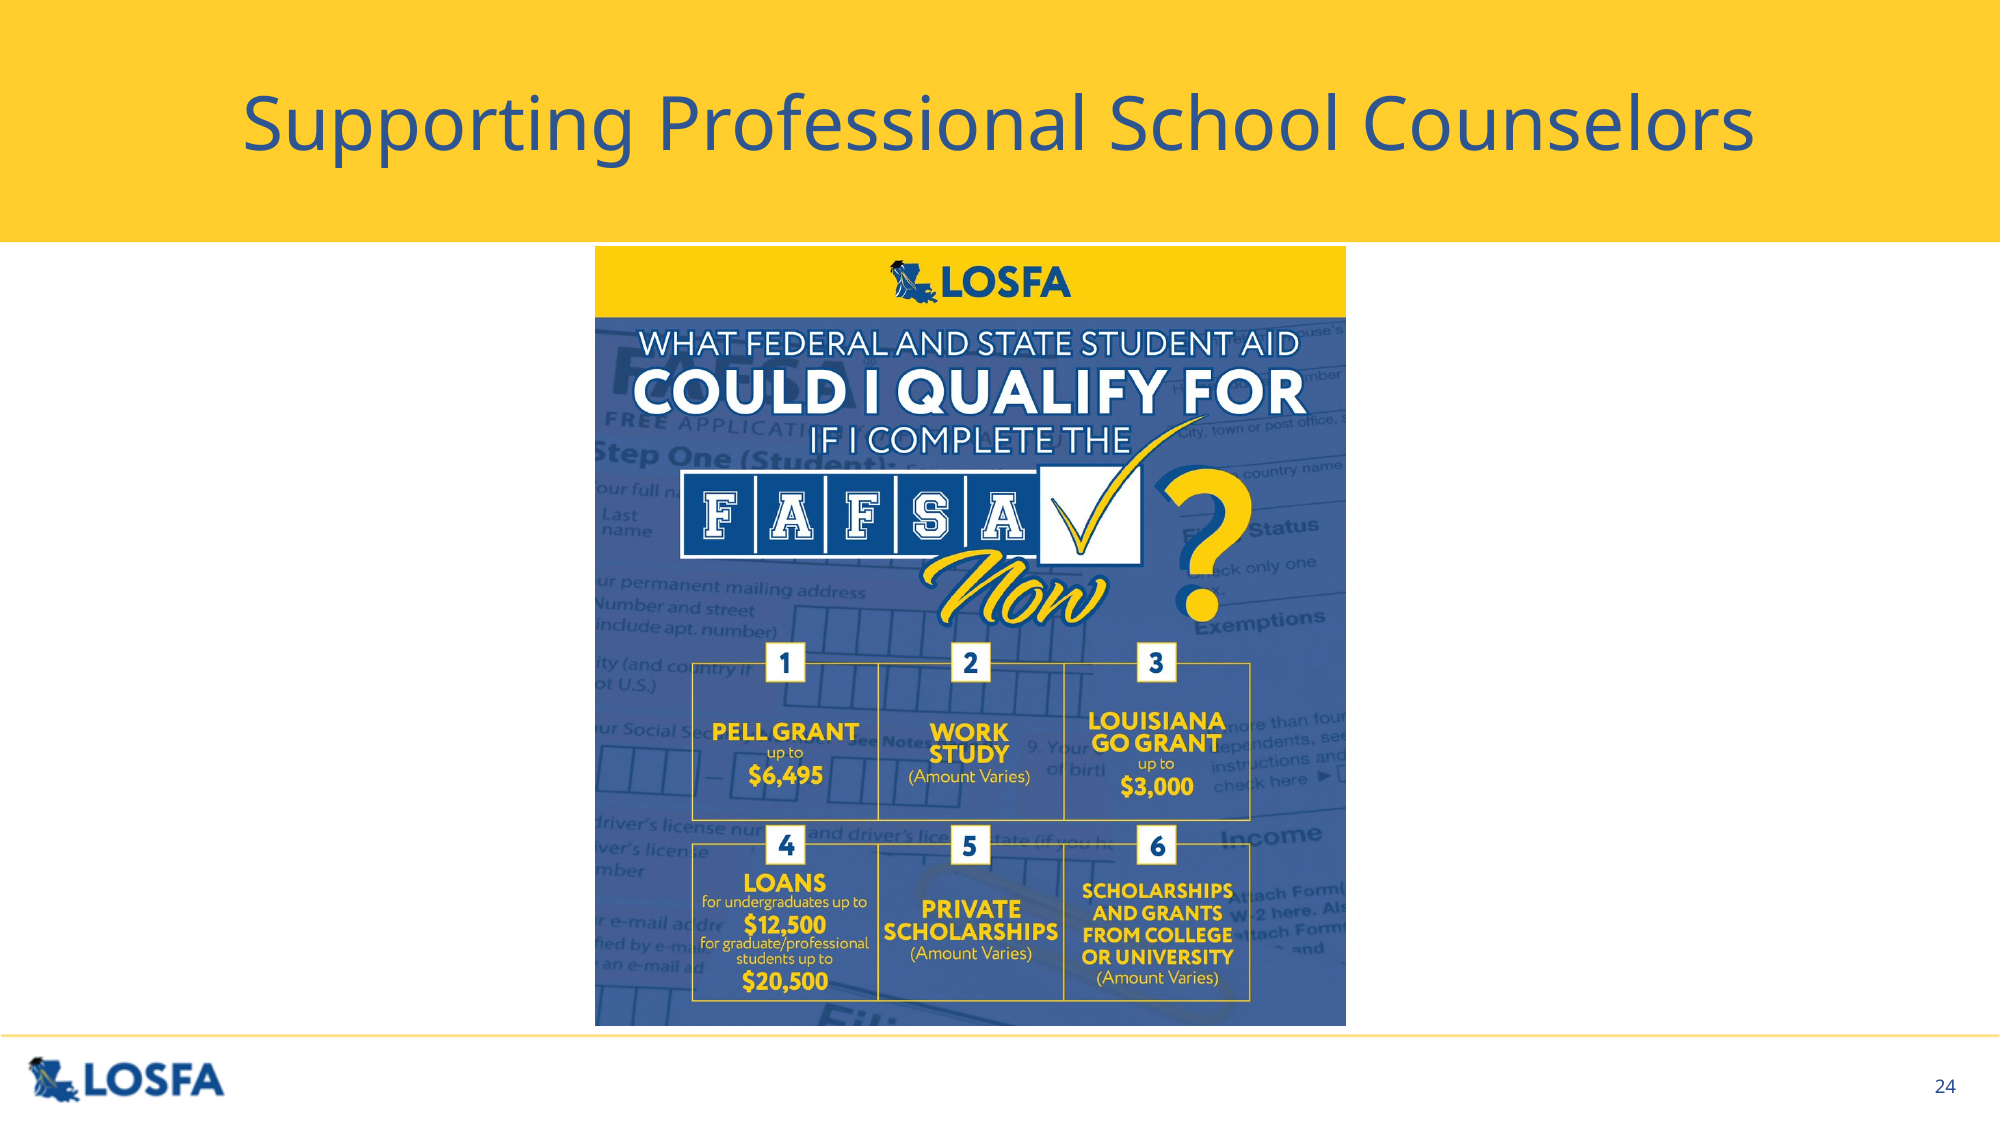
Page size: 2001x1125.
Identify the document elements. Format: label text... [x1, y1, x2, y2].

text_box Supporting Professional School Counselors [76, 68, 1924, 173]
text_box [0, 0, 2000, 244]
picture [0, 245, 2000, 1125]
